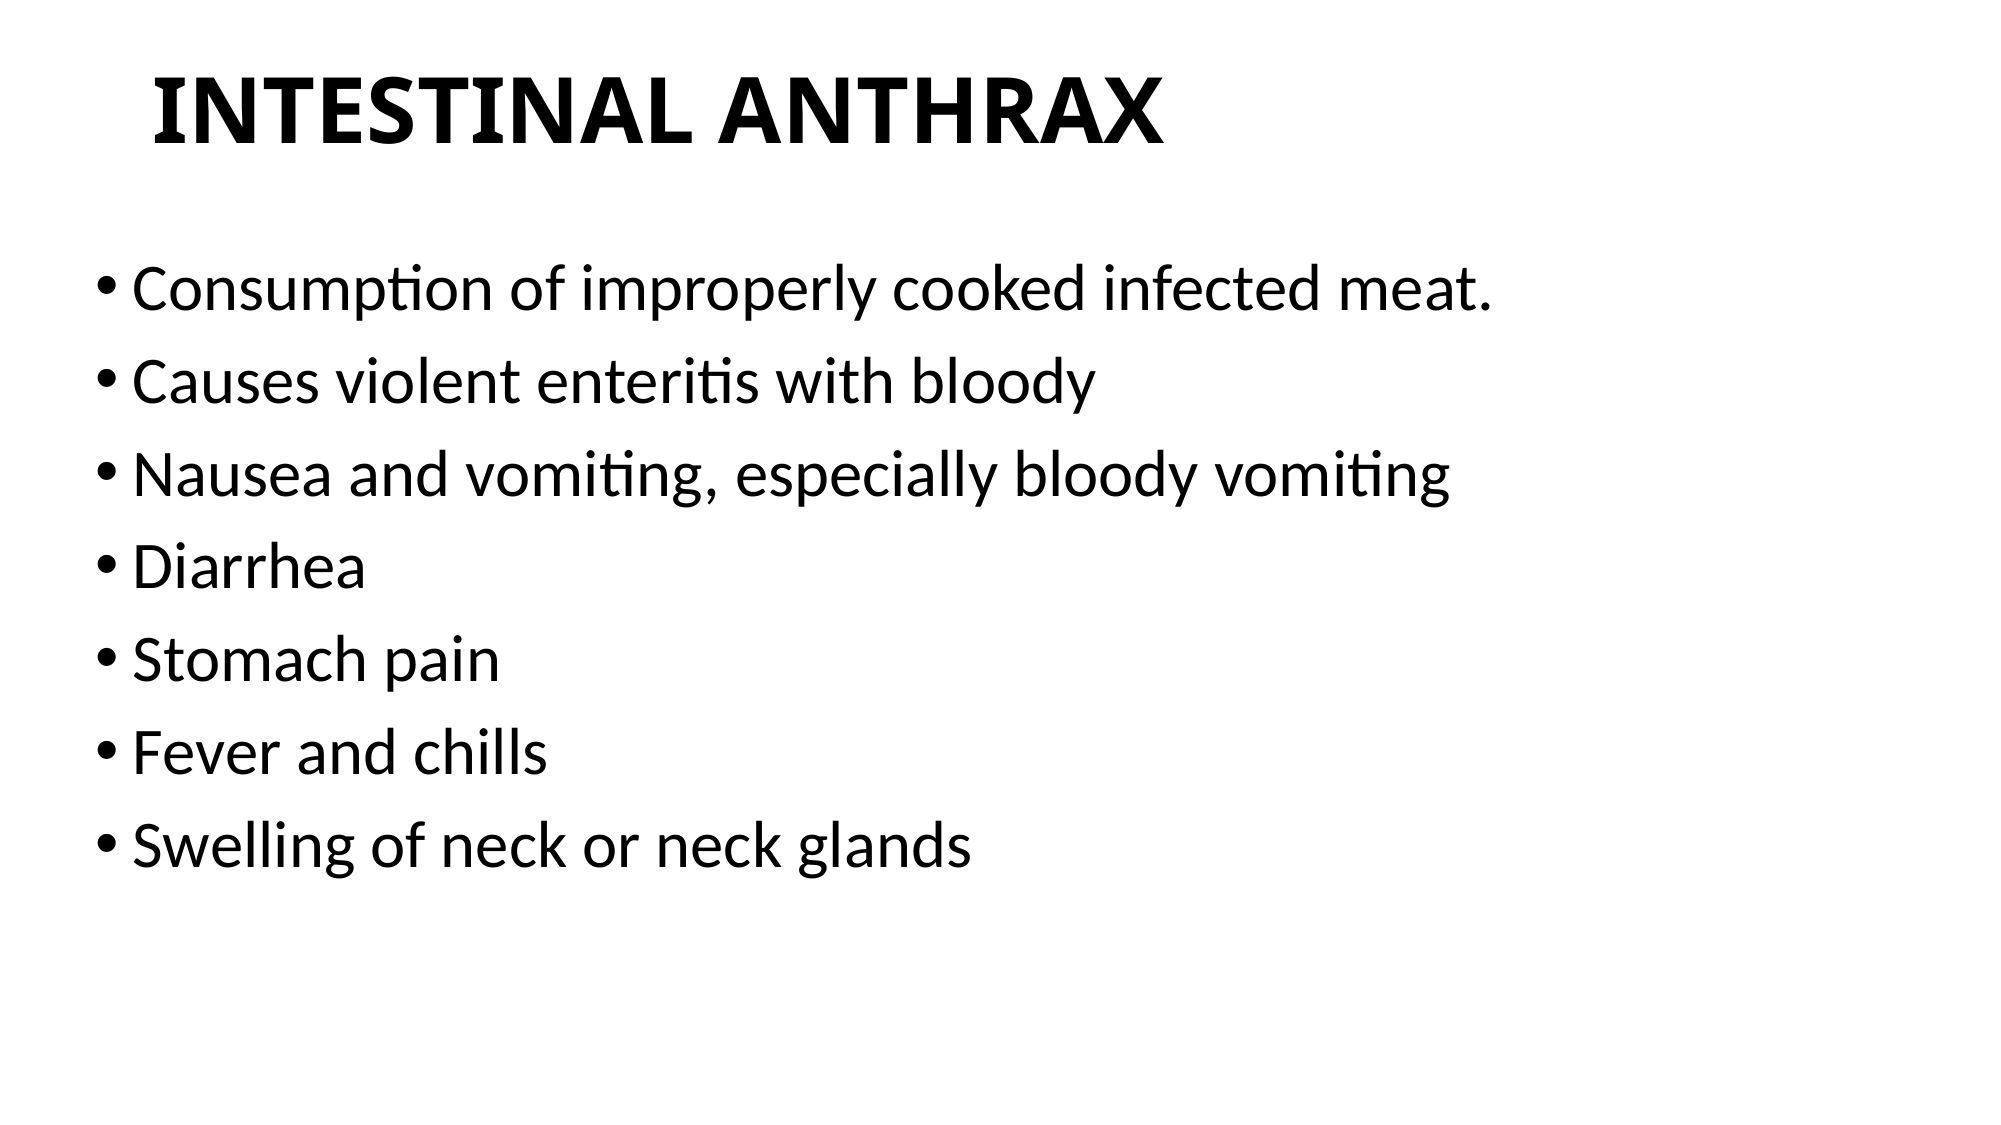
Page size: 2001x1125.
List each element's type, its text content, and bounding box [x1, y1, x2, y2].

title INTESTINAL ANTHRAX [137, 59, 1863, 245]
list Consumption of improperly cooked infected meat. Causes violent enteritis with bloody Nausea and vomiting, especially bloody vomiting Diarrhea Stomach pain Fever and chills Swelling of neck or neck glands [80, 245, 1863, 1093]
